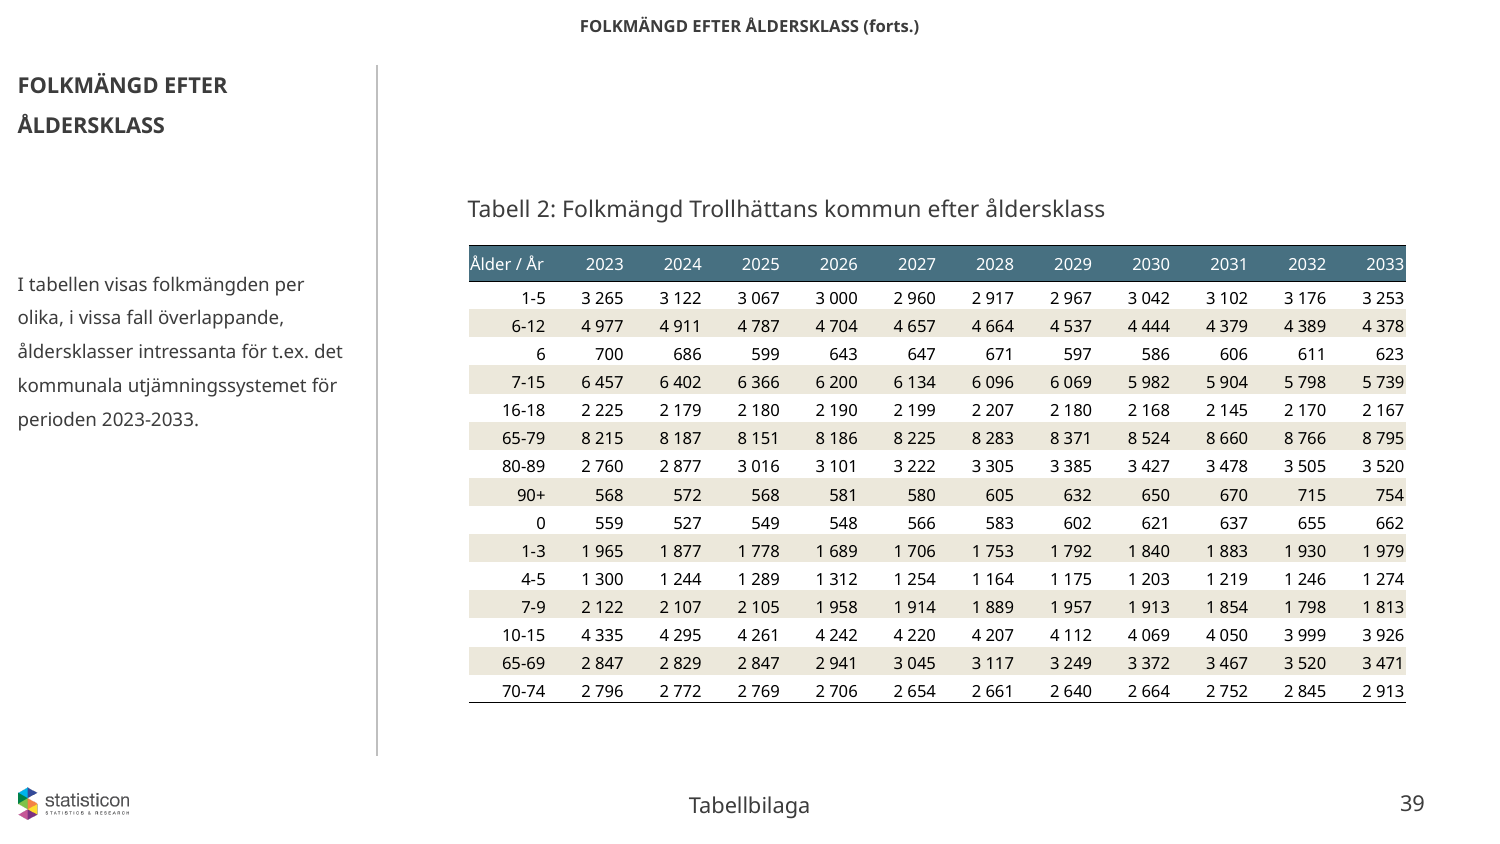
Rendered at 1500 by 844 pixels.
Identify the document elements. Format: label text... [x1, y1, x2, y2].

table_cell 4 112 [1015, 618, 1093, 647]
table_cell 8 225 [859, 422, 937, 450]
table_cell 2 706 [781, 675, 859, 702]
table_cell 3 101 [781, 450, 859, 478]
table_cell 3 222 [859, 450, 937, 478]
table_cell 4 444 [1093, 309, 1171, 337]
table_cell 5 982 [1093, 365, 1171, 394]
table_cell 527 [625, 506, 703, 534]
table_header 2031 [1171, 246, 1249, 281]
table_cell 549 [703, 506, 781, 534]
table_cell 1 753 [937, 534, 1015, 562]
table_cell 605 [937, 478, 1015, 506]
table_header 2025 [703, 246, 781, 281]
table_cell 611 [1249, 337, 1328, 365]
table_cell 700 [547, 337, 625, 365]
table_cell 1 958 [781, 590, 859, 618]
table_cell 647 [859, 337, 937, 365]
table_header 2026 [781, 246, 859, 281]
table_cell 1 689 [781, 534, 859, 562]
table_cell 3 471 [1328, 647, 1406, 675]
table_cell 3 249 [1015, 647, 1093, 675]
table_cell 2 180 [1015, 394, 1093, 422]
text_box Tabell 2: Folkmängd Trollhättans kommun efter åldersklass [453, 187, 1391, 230]
table_cell 6 457 [547, 365, 625, 394]
table_cell 10-15 [469, 618, 547, 647]
table_cell 650 [1093, 478, 1171, 506]
table_cell 2 207 [937, 394, 1015, 422]
table_cell 2 845 [1249, 675, 1328, 702]
table_cell 2 772 [625, 675, 703, 702]
table_cell 3 305 [937, 450, 1015, 478]
table_header 2028 [937, 246, 1015, 281]
table_cell 568 [703, 478, 781, 506]
table_cell 1-3 [469, 534, 547, 562]
table_cell 1 219 [1171, 562, 1249, 590]
table_cell 671 [937, 337, 1015, 365]
table_cell 602 [1015, 506, 1093, 534]
table_cell 2 913 [1328, 675, 1406, 702]
table_cell 1 798 [1249, 590, 1328, 618]
table_cell 3 926 [1328, 618, 1406, 647]
table_cell 2 941 [781, 647, 859, 675]
table_cell 70-74 [469, 675, 547, 702]
table_cell 2 877 [625, 450, 703, 478]
table_cell 2 960 [859, 282, 937, 309]
table_cell 3 999 [1249, 618, 1328, 647]
table_cell 581 [781, 478, 859, 506]
table_cell 8 766 [1249, 422, 1328, 450]
table_header 2023 [547, 246, 625, 281]
footer Tabellbilaga [512, 782, 988, 827]
table_header 2027 [859, 246, 937, 281]
table_cell 637 [1171, 506, 1249, 534]
table_cell 1 877 [625, 534, 703, 562]
table_header 2030 [1093, 246, 1171, 281]
table_header 2029 [1015, 246, 1093, 281]
title FOLKMÄNGD EFTER ÅLDERSKLASS (forts.) [0, 0, 1500, 51]
table_cell 2 105 [703, 590, 781, 618]
table_cell 2 769 [703, 675, 781, 702]
table_cell 1 883 [1171, 534, 1249, 562]
table_cell 4 378 [1328, 309, 1406, 337]
table_cell 597 [1015, 337, 1093, 365]
table_cell 8 187 [625, 422, 703, 450]
table_cell 7-9 [469, 590, 547, 618]
table_cell 1 914 [859, 590, 937, 618]
table_cell 2 654 [859, 675, 937, 702]
table_cell 4 657 [859, 309, 937, 337]
table_cell 8 215 [547, 422, 625, 450]
table_cell 2 829 [625, 647, 703, 675]
table_cell 2 847 [703, 647, 781, 675]
table_cell 8 660 [1171, 422, 1249, 450]
table_cell 3 478 [1171, 450, 1249, 478]
table_cell 4 220 [859, 618, 937, 647]
table_cell 3 117 [937, 647, 1015, 675]
table_cell 4-5 [469, 562, 547, 590]
table_cell 4 389 [1249, 309, 1328, 337]
table_cell 2 661 [937, 675, 1015, 702]
table_cell 3 467 [1171, 647, 1249, 675]
table_cell 1 913 [1093, 590, 1171, 618]
table_cell 16-18 [469, 394, 547, 422]
table_cell 65-79 [469, 422, 547, 450]
table_cell 5 904 [1171, 365, 1249, 394]
table_cell 1-5 [469, 282, 547, 309]
picture [18, 787, 129, 821]
table_cell 3 520 [1249, 647, 1328, 675]
table_cell 1 792 [1015, 534, 1093, 562]
table_cell 568 [547, 478, 625, 506]
table_cell 8 283 [937, 422, 1015, 450]
table_cell 2 167 [1328, 394, 1406, 422]
table_cell 670 [1171, 478, 1249, 506]
table_cell 559 [547, 506, 625, 534]
table_cell 3 016 [703, 450, 781, 478]
table_cell 3 102 [1171, 282, 1249, 309]
table_cell 4 911 [625, 309, 703, 337]
table_cell 1 164 [937, 562, 1015, 590]
table_cell 1 840 [1093, 534, 1171, 562]
table_cell 7-15 [469, 365, 547, 394]
table_cell 3 122 [625, 282, 703, 309]
table_cell 2 170 [1249, 394, 1328, 422]
table_cell 1 979 [1328, 534, 1406, 562]
table_cell 3 505 [1249, 450, 1328, 478]
table_cell 2 967 [1015, 282, 1093, 309]
table_cell 1 813 [1328, 590, 1406, 618]
table_cell 1 246 [1249, 562, 1328, 590]
table_cell 6 200 [781, 365, 859, 394]
table_cell 1 854 [1171, 590, 1249, 618]
table_cell 2 179 [625, 394, 703, 422]
table_cell 4 261 [703, 618, 781, 647]
table_cell 2 752 [1171, 675, 1249, 702]
table_header 2032 [1249, 246, 1328, 281]
table_cell 6-12 [469, 309, 547, 337]
table_cell 623 [1328, 337, 1406, 365]
table_cell 586 [1093, 337, 1171, 365]
table_cell 606 [1171, 337, 1249, 365]
table_cell 1 289 [703, 562, 781, 590]
table_cell 80-89 [469, 450, 547, 478]
table_cell 2 796 [547, 675, 625, 702]
table_cell 1 706 [859, 534, 937, 562]
table_cell 5 798 [1249, 365, 1328, 394]
table_cell 3 000 [781, 282, 859, 309]
table_cell 4 069 [1093, 618, 1171, 647]
table_cell 0 [469, 506, 547, 534]
table_cell 3 176 [1249, 282, 1328, 309]
table_cell 548 [781, 506, 859, 534]
table_cell 1 312 [781, 562, 859, 590]
table_cell 1 889 [937, 590, 1015, 618]
table_cell 580 [859, 478, 937, 506]
table_cell 2 122 [547, 590, 625, 618]
table_cell 1 175 [1015, 562, 1093, 590]
table_cell 1 957 [1015, 590, 1093, 618]
table_cell 662 [1328, 506, 1406, 534]
table_cell 4 207 [937, 618, 1015, 647]
table_cell 4 787 [703, 309, 781, 337]
table_cell 1 274 [1328, 562, 1406, 590]
slide_number 39 [1074, 782, 1425, 827]
table_cell 3 427 [1093, 450, 1171, 478]
table_cell 6 069 [1015, 365, 1093, 394]
table_cell 4 977 [547, 309, 625, 337]
table_cell 8 524 [1093, 422, 1171, 450]
table_cell 754 [1328, 478, 1406, 506]
table_cell 583 [937, 506, 1015, 534]
table_cell 621 [1093, 506, 1171, 534]
table_cell 2 664 [1093, 675, 1171, 702]
table_cell 2 145 [1171, 394, 1249, 422]
table_cell 686 [625, 337, 703, 365]
table_cell 2 225 [547, 394, 625, 422]
table_header 2024 [625, 246, 703, 281]
table_cell 8 151 [703, 422, 781, 450]
table_cell 2 640 [1015, 675, 1093, 702]
table_cell 6 134 [859, 365, 937, 394]
table_cell 715 [1249, 478, 1328, 506]
table_cell 6 402 [625, 365, 703, 394]
table_cell 4 379 [1171, 309, 1249, 337]
table_cell 8 371 [1015, 422, 1093, 450]
table_cell 1 254 [859, 562, 937, 590]
table_cell 6 [469, 337, 547, 365]
table_cell 3 372 [1093, 647, 1171, 675]
table_cell 4 537 [1015, 309, 1093, 337]
table_cell 1 930 [1249, 534, 1328, 562]
table_cell 2 199 [859, 394, 937, 422]
table_cell 1 300 [547, 562, 625, 590]
table_cell 599 [703, 337, 781, 365]
table_cell 8 186 [781, 422, 859, 450]
table_cell 655 [1249, 506, 1328, 534]
table_cell 2 107 [625, 590, 703, 618]
text_box FOLKMÄNGD EFTER ÅLDERSKLASS I tabellen visas folkmängden per olika, i vissa fall överlappande, åldersklasser intressanta för t.ex. det kommunala utjämningssystemet för perioden 2023-2033. [16, 57, 352, 709]
table_cell 3 067 [703, 282, 781, 309]
table_cell 90+ [469, 478, 547, 506]
table_cell 2 168 [1093, 394, 1171, 422]
table_cell 3 042 [1093, 282, 1171, 309]
table_cell 2 917 [937, 282, 1015, 309]
table_cell 3 253 [1328, 282, 1406, 309]
table_cell 643 [781, 337, 859, 365]
table_cell 3 385 [1015, 450, 1093, 478]
table_cell 4 664 [937, 309, 1015, 337]
table_cell 3 045 [859, 647, 937, 675]
table_cell 65-69 [469, 647, 547, 675]
table_cell 632 [1015, 478, 1093, 506]
table_cell 2 190 [781, 394, 859, 422]
table_cell 4 335 [547, 618, 625, 647]
table_cell 6 096 [937, 365, 1015, 394]
table_cell 1 244 [625, 562, 703, 590]
table_cell 4 295 [625, 618, 703, 647]
table_header Ålder / År [469, 246, 547, 281]
table_cell 4 242 [781, 618, 859, 647]
table_cell 572 [625, 478, 703, 506]
table_header 2033 [1328, 246, 1406, 281]
table_cell 1 965 [547, 534, 625, 562]
table_cell 5 739 [1328, 365, 1406, 394]
table_cell 8 795 [1328, 422, 1406, 450]
table_cell 2 760 [547, 450, 625, 478]
table_cell 4 704 [781, 309, 859, 337]
table_cell 566 [859, 506, 937, 534]
table_cell 4 050 [1171, 618, 1249, 647]
table_cell 6 366 [703, 365, 781, 394]
table_cell 2 847 [547, 647, 625, 675]
table_cell 1 203 [1093, 562, 1171, 590]
table_cell 2 180 [703, 394, 781, 422]
table_cell 1 778 [703, 534, 781, 562]
table_cell 3 520 [1328, 450, 1406, 478]
table_cell 3 265 [547, 282, 625, 309]
